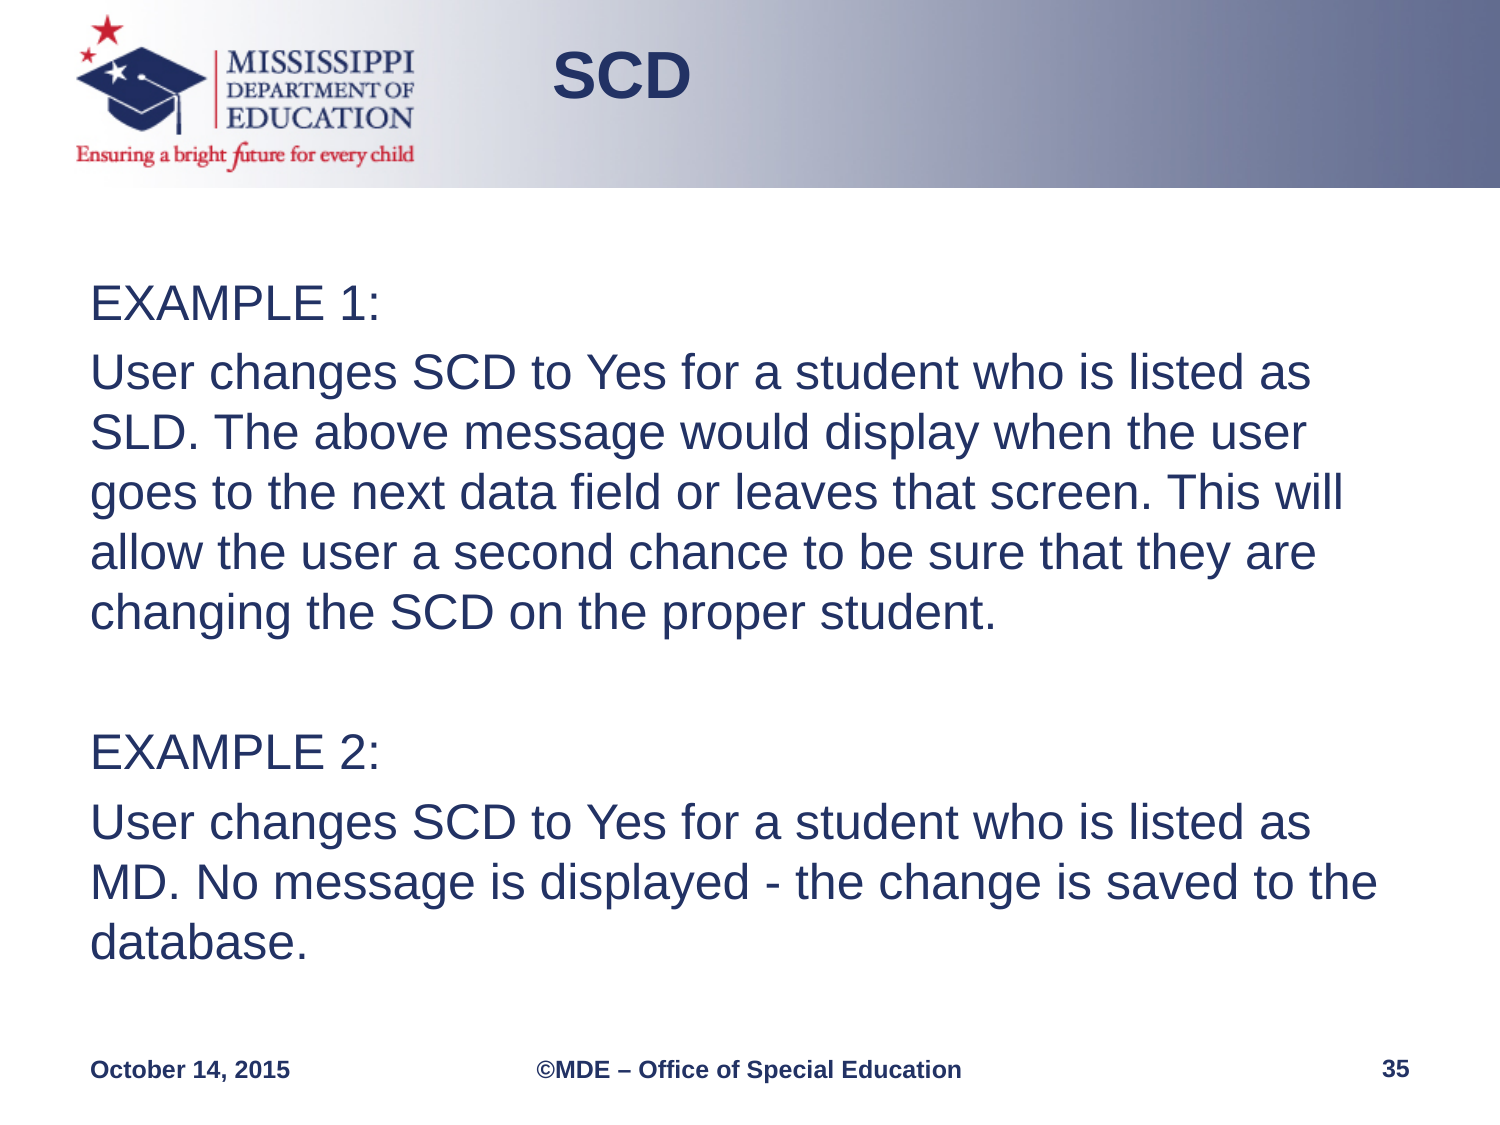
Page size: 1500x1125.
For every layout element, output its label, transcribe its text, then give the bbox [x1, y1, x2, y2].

footer ©MDE – Office of Special Education [512, 1027, 988, 1110]
picture [0, 0, 1500, 188]
list EXAMPLE 1: User changes SCD to Yes for a student who is listed as SLD. The above message would display when the user goes to the next data field or leaves that screen. This will allow the user a second chance to be sure that they are changing the SCD on the proper student. EXAMPLE 2: User changes SCD to Yes for a student who is listed as MD. No message is displayed - the change is saved to the database. [75, 262, 1425, 1005]
list SCD [537, 24, 1213, 200]
slide_number 35 [1074, 1026, 1425, 1109]
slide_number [75, 1027, 425, 1110]
